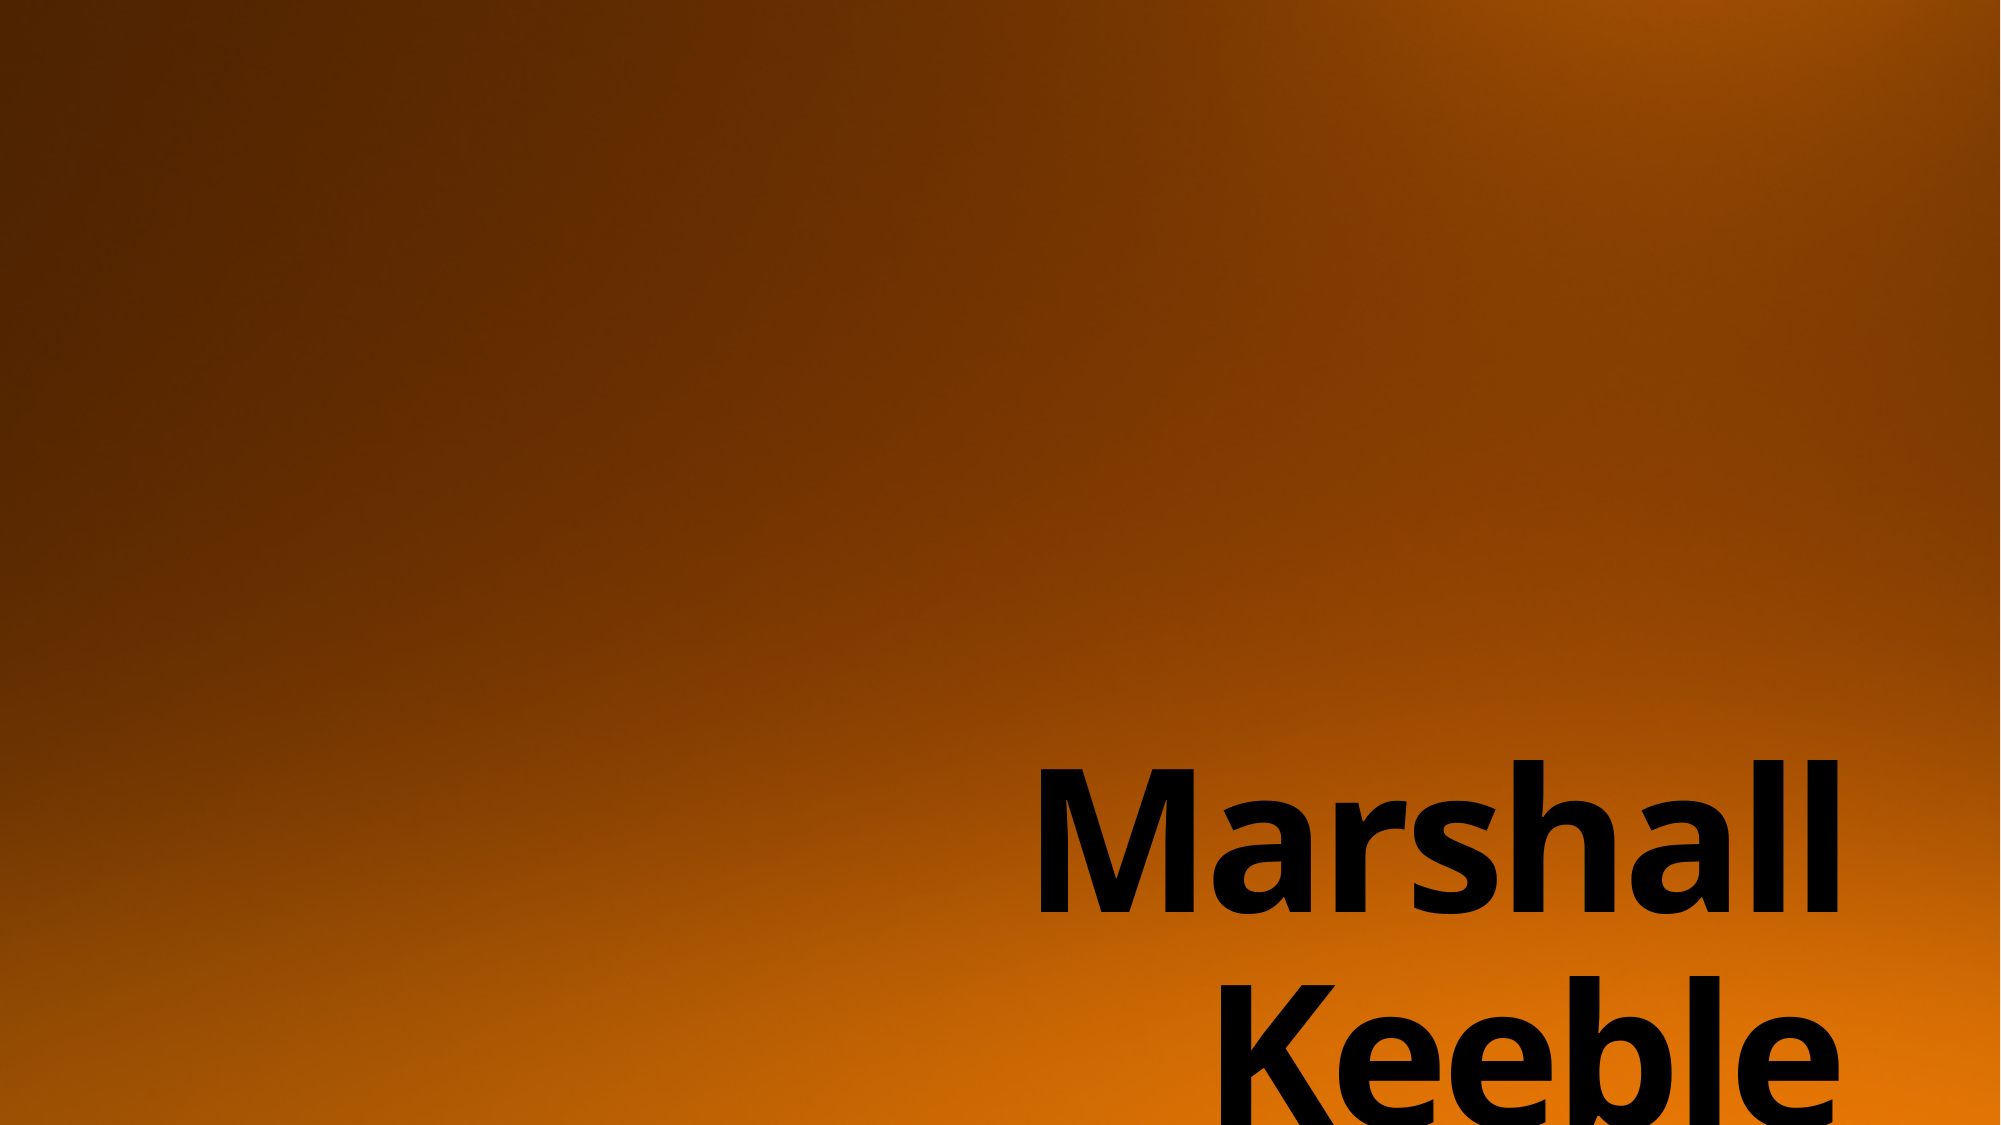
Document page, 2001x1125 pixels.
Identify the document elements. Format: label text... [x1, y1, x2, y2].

picture [0, 0, 2001, 1125]
title Marshall Keeble [362, 732, 1863, 1002]
